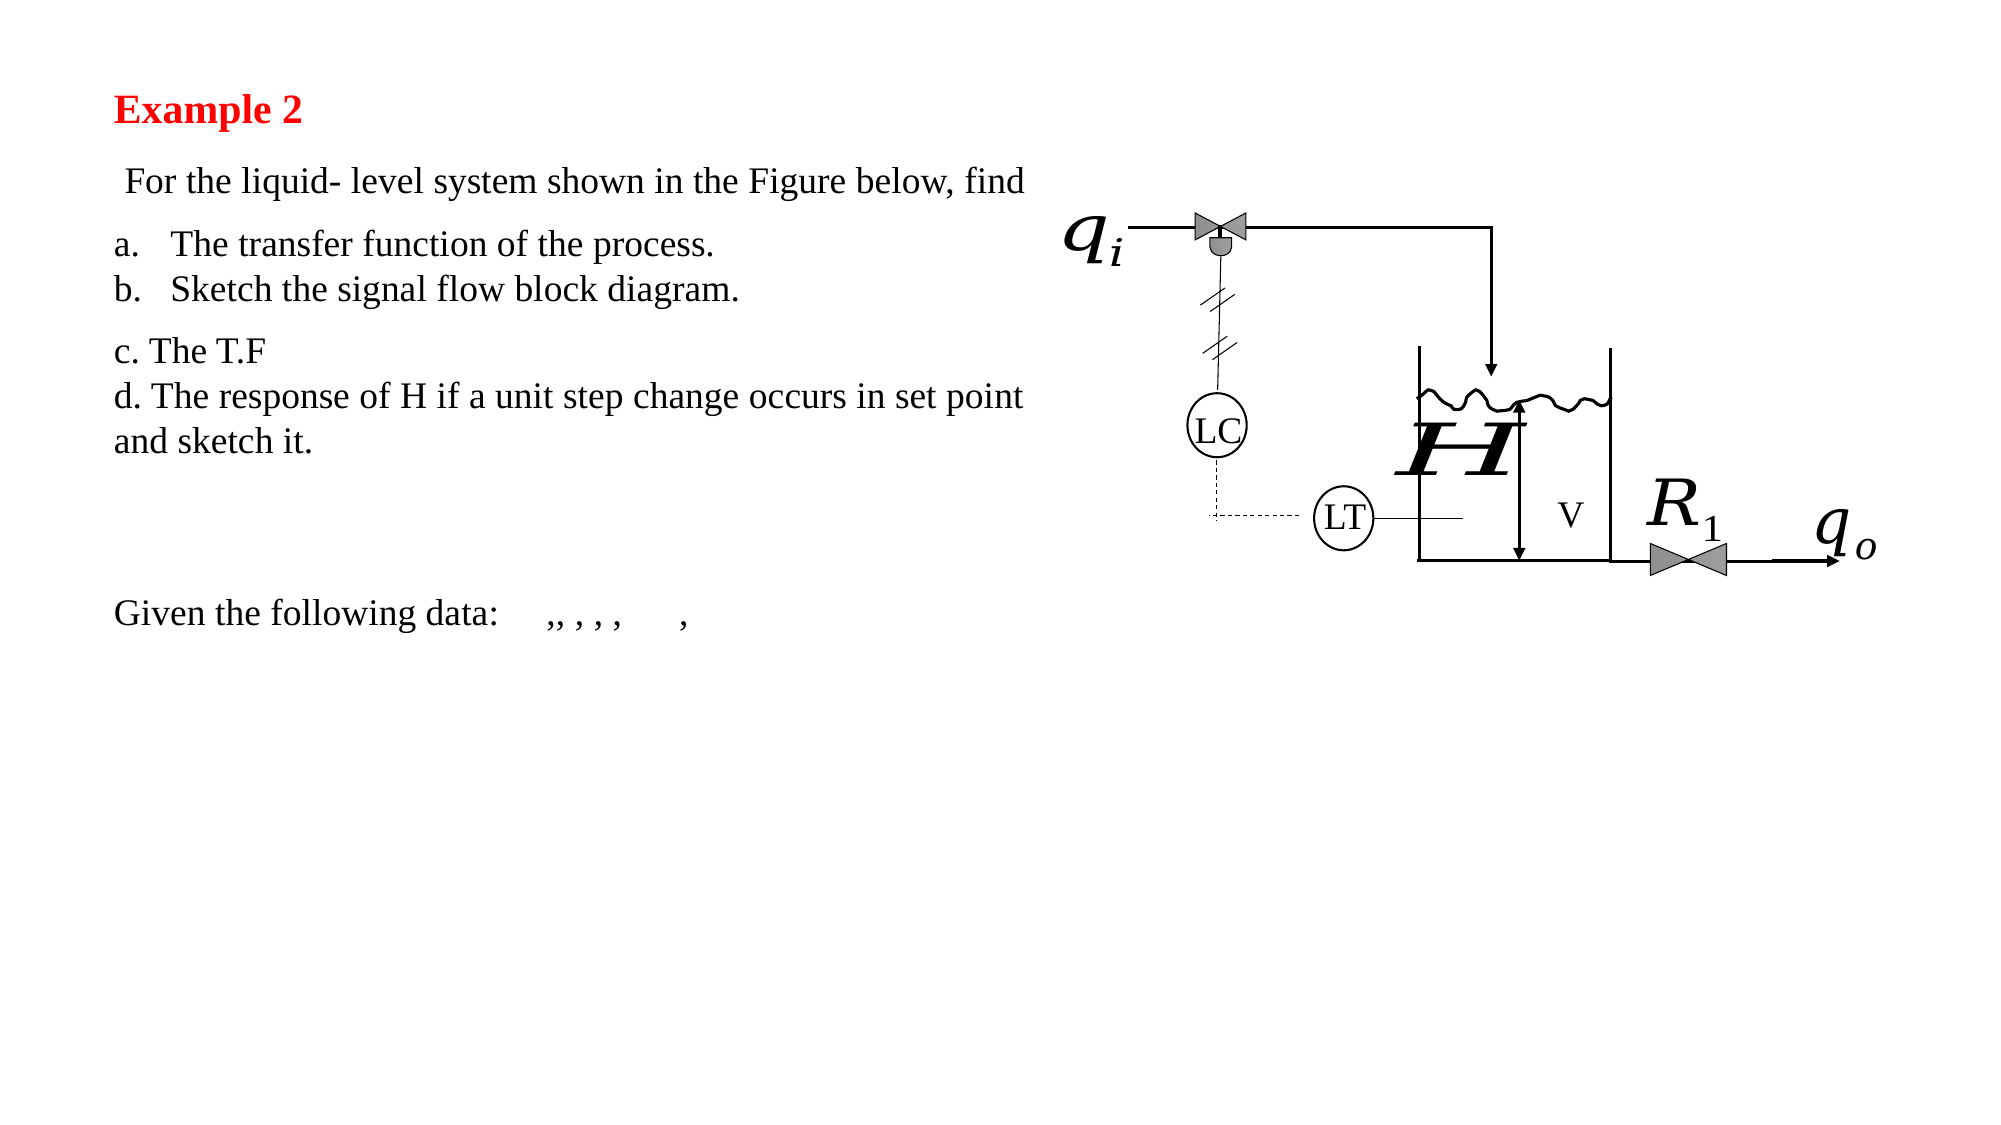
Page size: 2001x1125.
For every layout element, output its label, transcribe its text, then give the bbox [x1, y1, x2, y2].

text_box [1057, 194, 1877, 576]
text_box Example 2 For the liquid- level system shown in the Figure below, find The transfer function of the process. Sketch the signal flow block diagram. [99, 71, 1100, 317]
